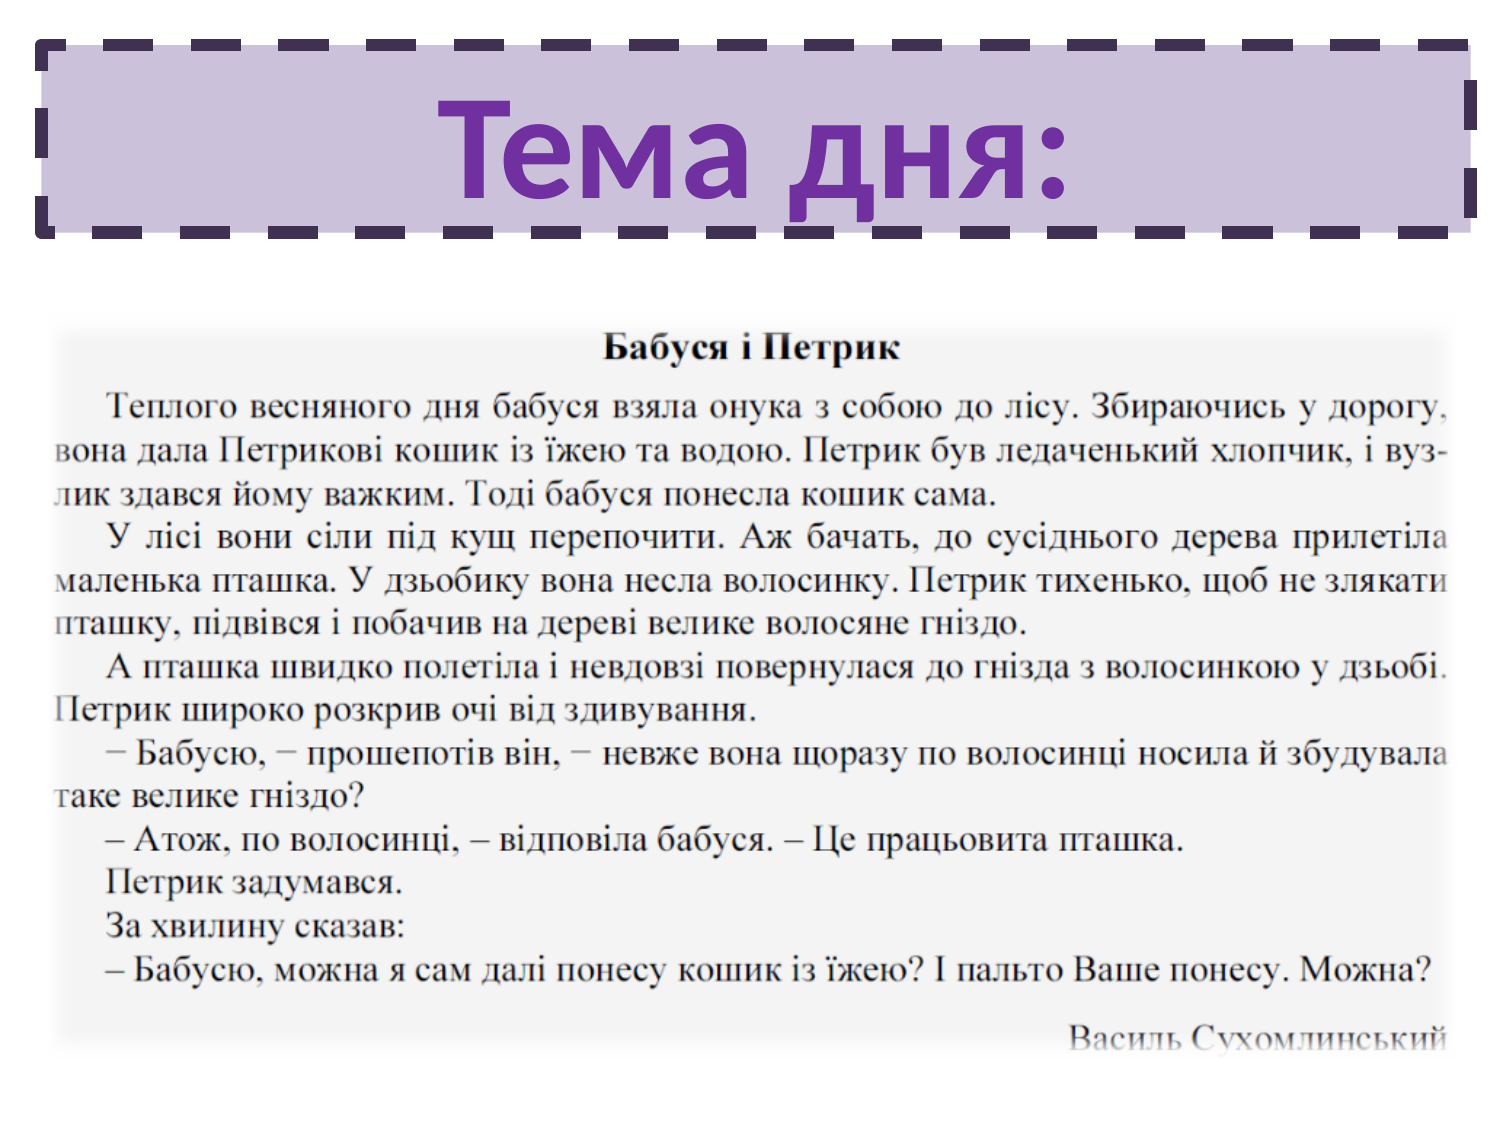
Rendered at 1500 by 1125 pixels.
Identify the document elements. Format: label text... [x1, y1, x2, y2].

title Тема дня: [41, 45, 1471, 233]
picture [41, 314, 1461, 1059]
